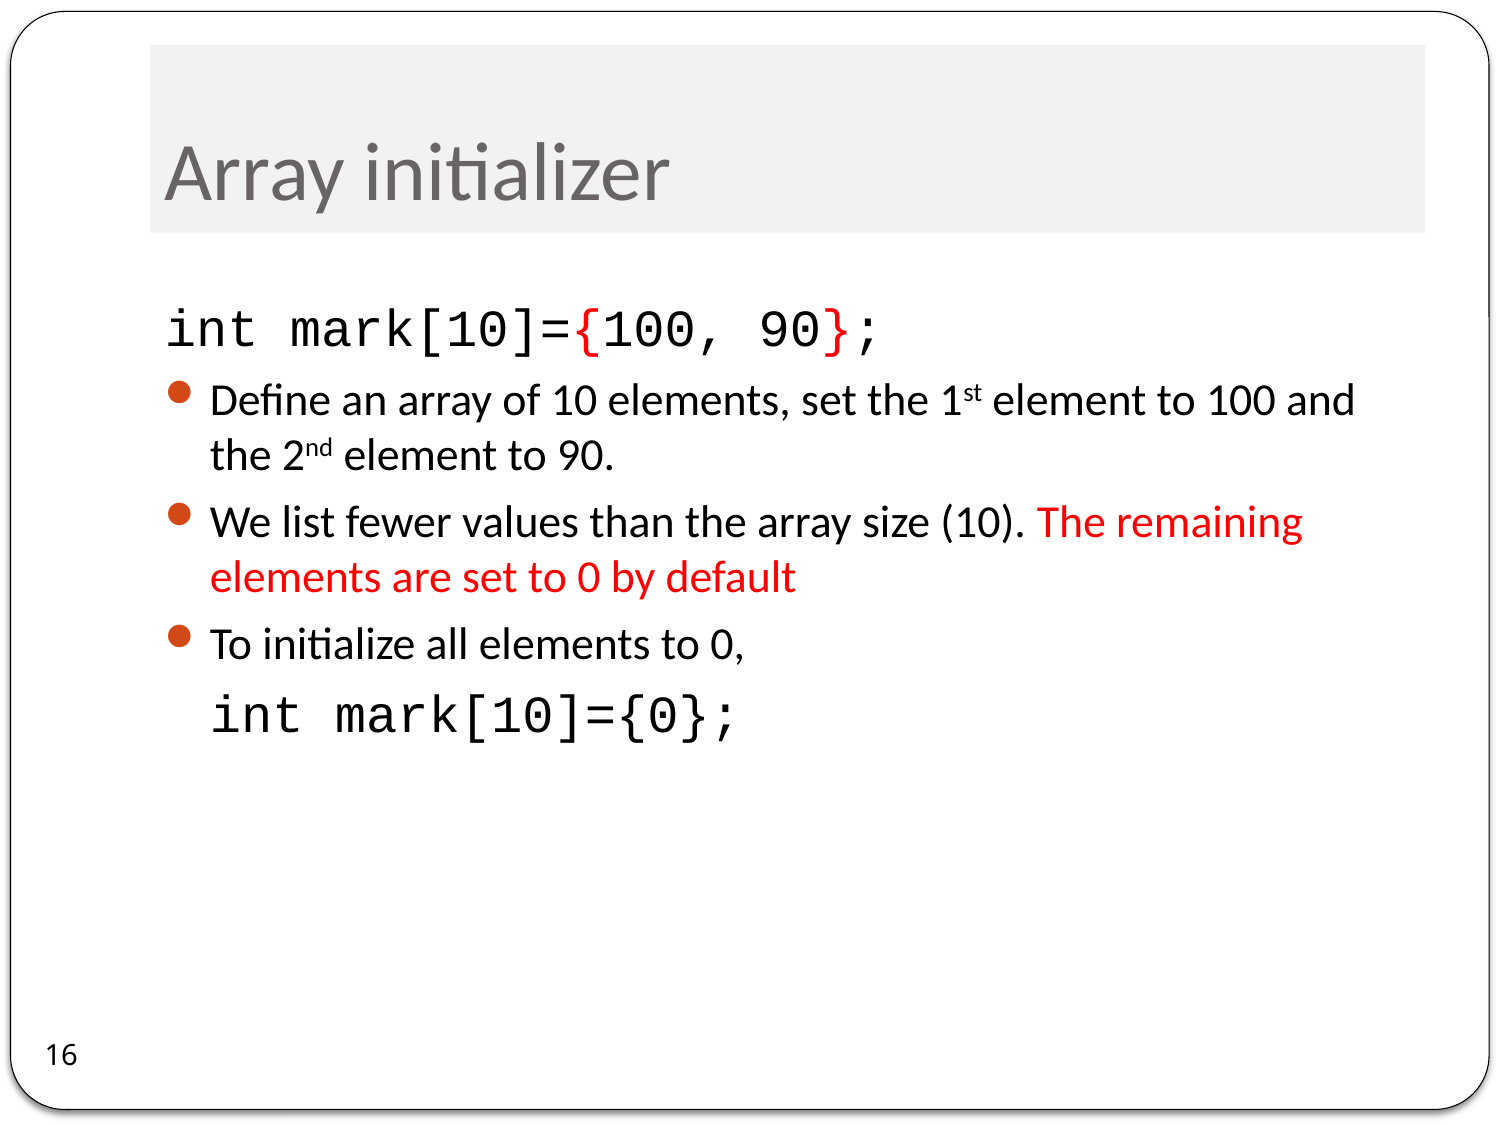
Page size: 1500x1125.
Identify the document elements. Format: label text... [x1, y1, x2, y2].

slide_number 16 [23, 1018, 99, 1094]
list int mark[10]={100, 90}; Define an array of 10 elements, set the 1st element to 100 and the 2nd element to 90. We list fewer values than the array size (10). The remaining elements are set to 0 by default To initialize all elements to 0, int mark[10]={0}; [150, 287, 1425, 988]
title Array initializer [150, 45, 1425, 233]
